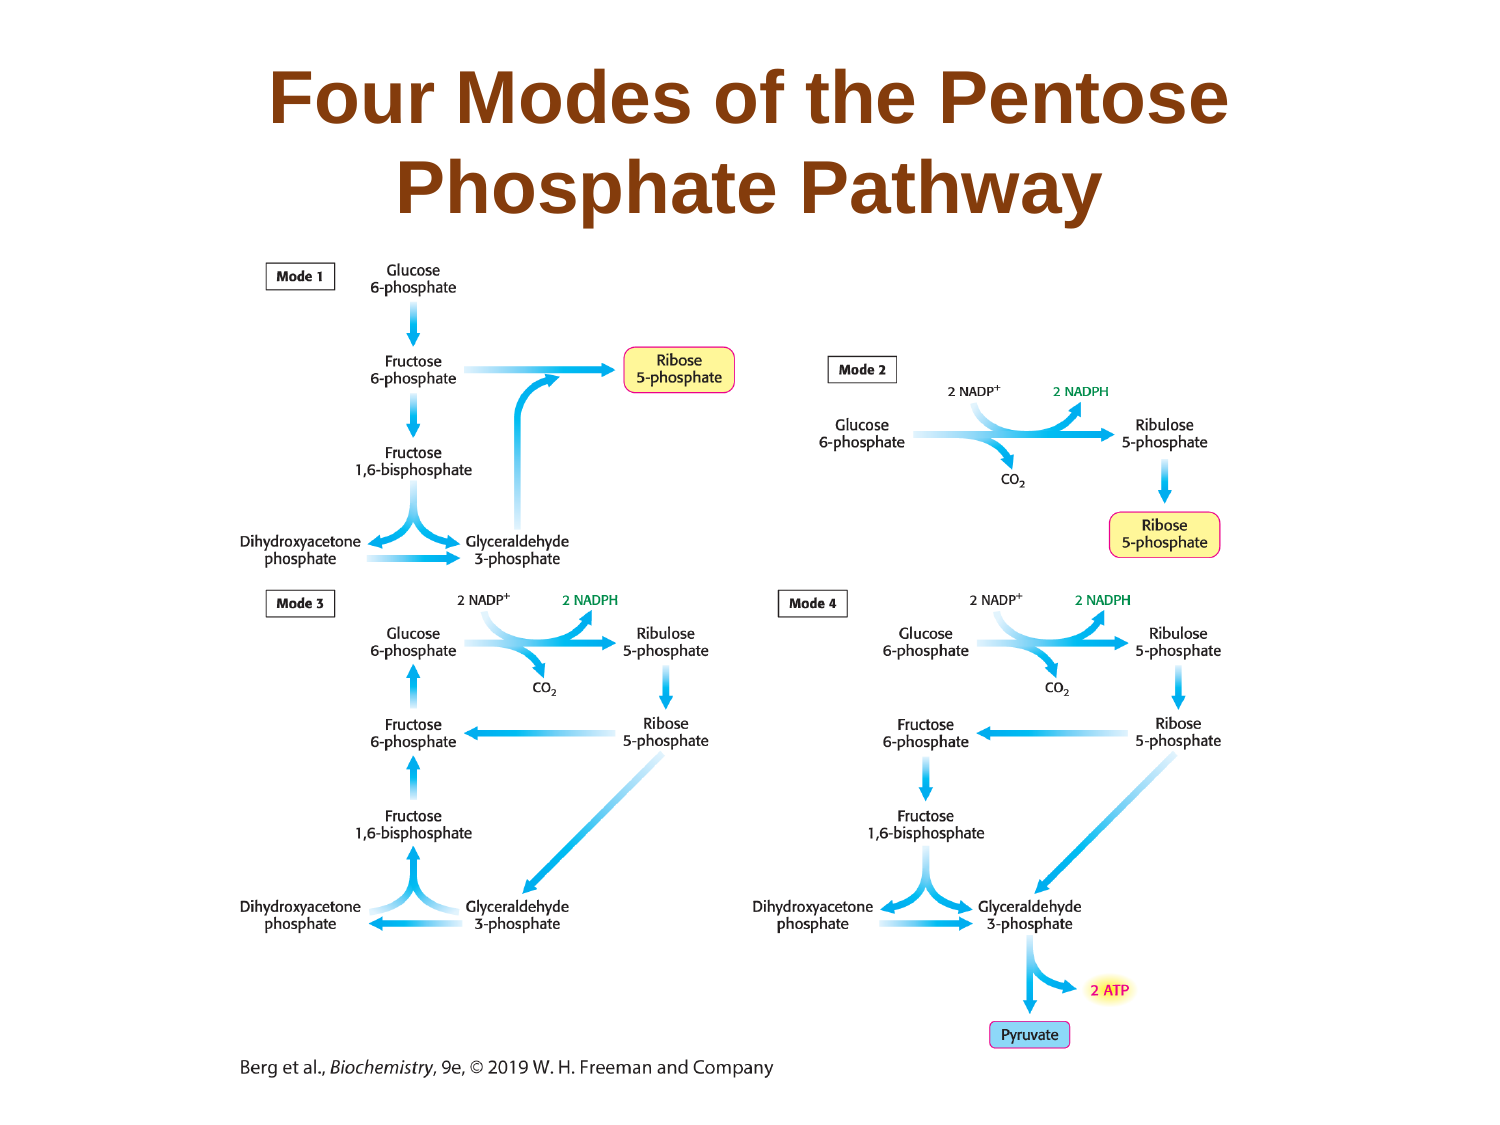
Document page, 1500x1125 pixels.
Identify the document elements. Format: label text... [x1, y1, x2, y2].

picture [237, 259, 1238, 1080]
title Four Modes of the Pentose Phosphate Pathway [75, 45, 1425, 233]
